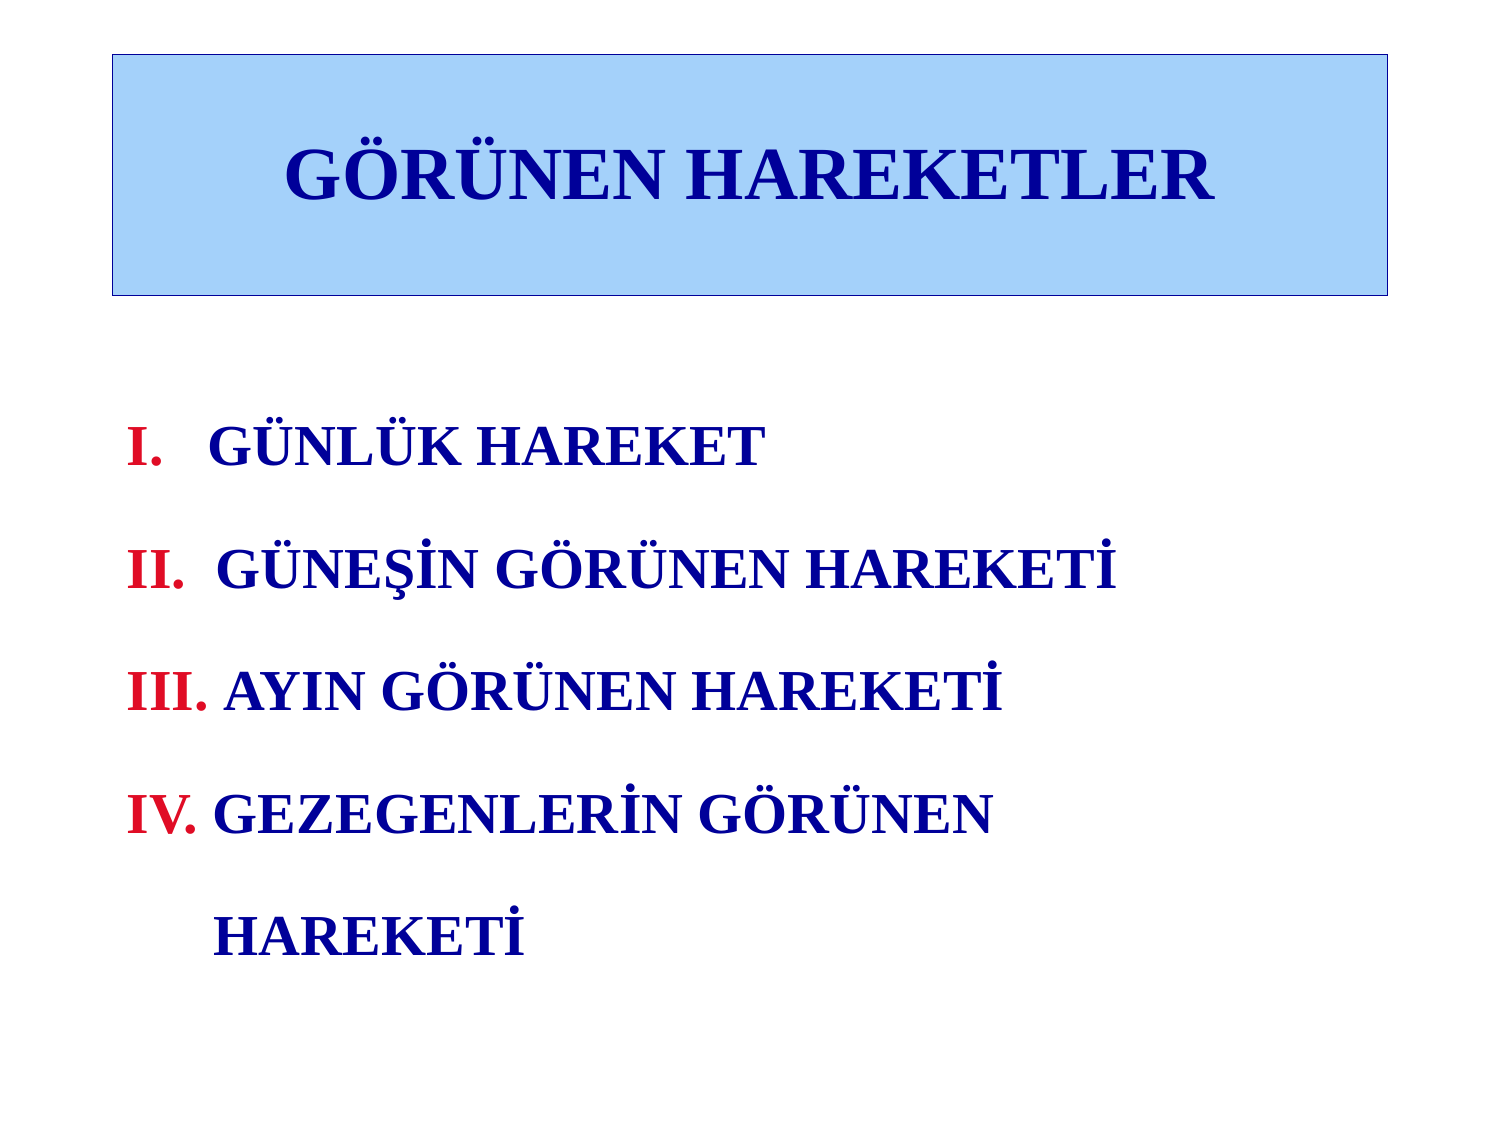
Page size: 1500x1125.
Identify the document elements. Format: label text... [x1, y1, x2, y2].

title GÖRÜNEN HAREKETLER [112, 54, 1388, 296]
subtitle I. GÜNLÜK HAREKET II. GÜNEŞİN GÖRÜNEN HAREKETİ III. AYIN GÖRÜNEN HAREKETİ IV. GEZEGENLERİN GÖRÜNEN HAREKETİ [111, 365, 1412, 977]
